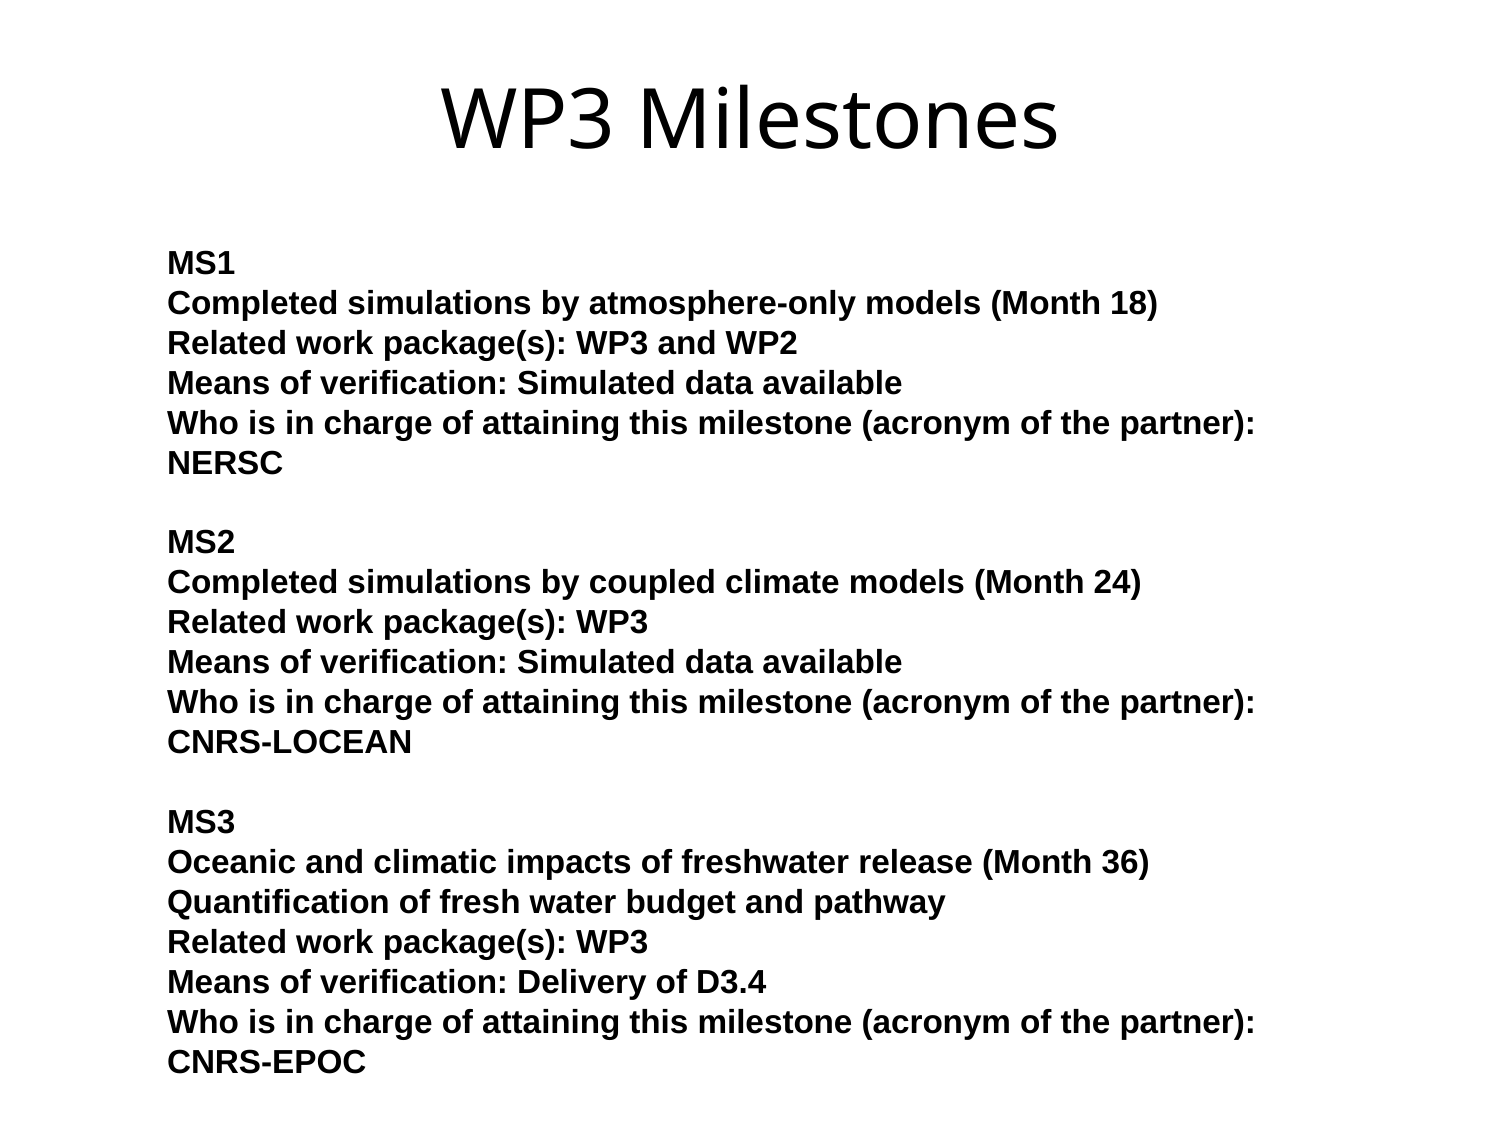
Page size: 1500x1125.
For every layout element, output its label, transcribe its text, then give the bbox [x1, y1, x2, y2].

title WP3 Milestones [176, 42, 1302, 181]
text_box MS1 Completed simulations by atmosphere-only models (Month 18) Related work package(s): WP3 and WP2 Means of verification: Simulated data available Who is in charge of attaining this milestone (acronym of the partner): NERSC MS2 Completed simulations by coupled climate models (Month 24) Related work package(s): WP3 Means of verification: Simulated data available Who is in charge of attaining this milestone (acronym of the partner): CNRS-LOCEAN MS3 Oceanic and climatic impacts of freshwater release (Month 36) Quantification of fresh water budget and pathway Related work package(s): WP3 Means of verification: Delivery of D3.4 Who is in charge of attaining this milestone (acronym of the partner): CNRS-EPOC [152, 233, 1354, 1087]
